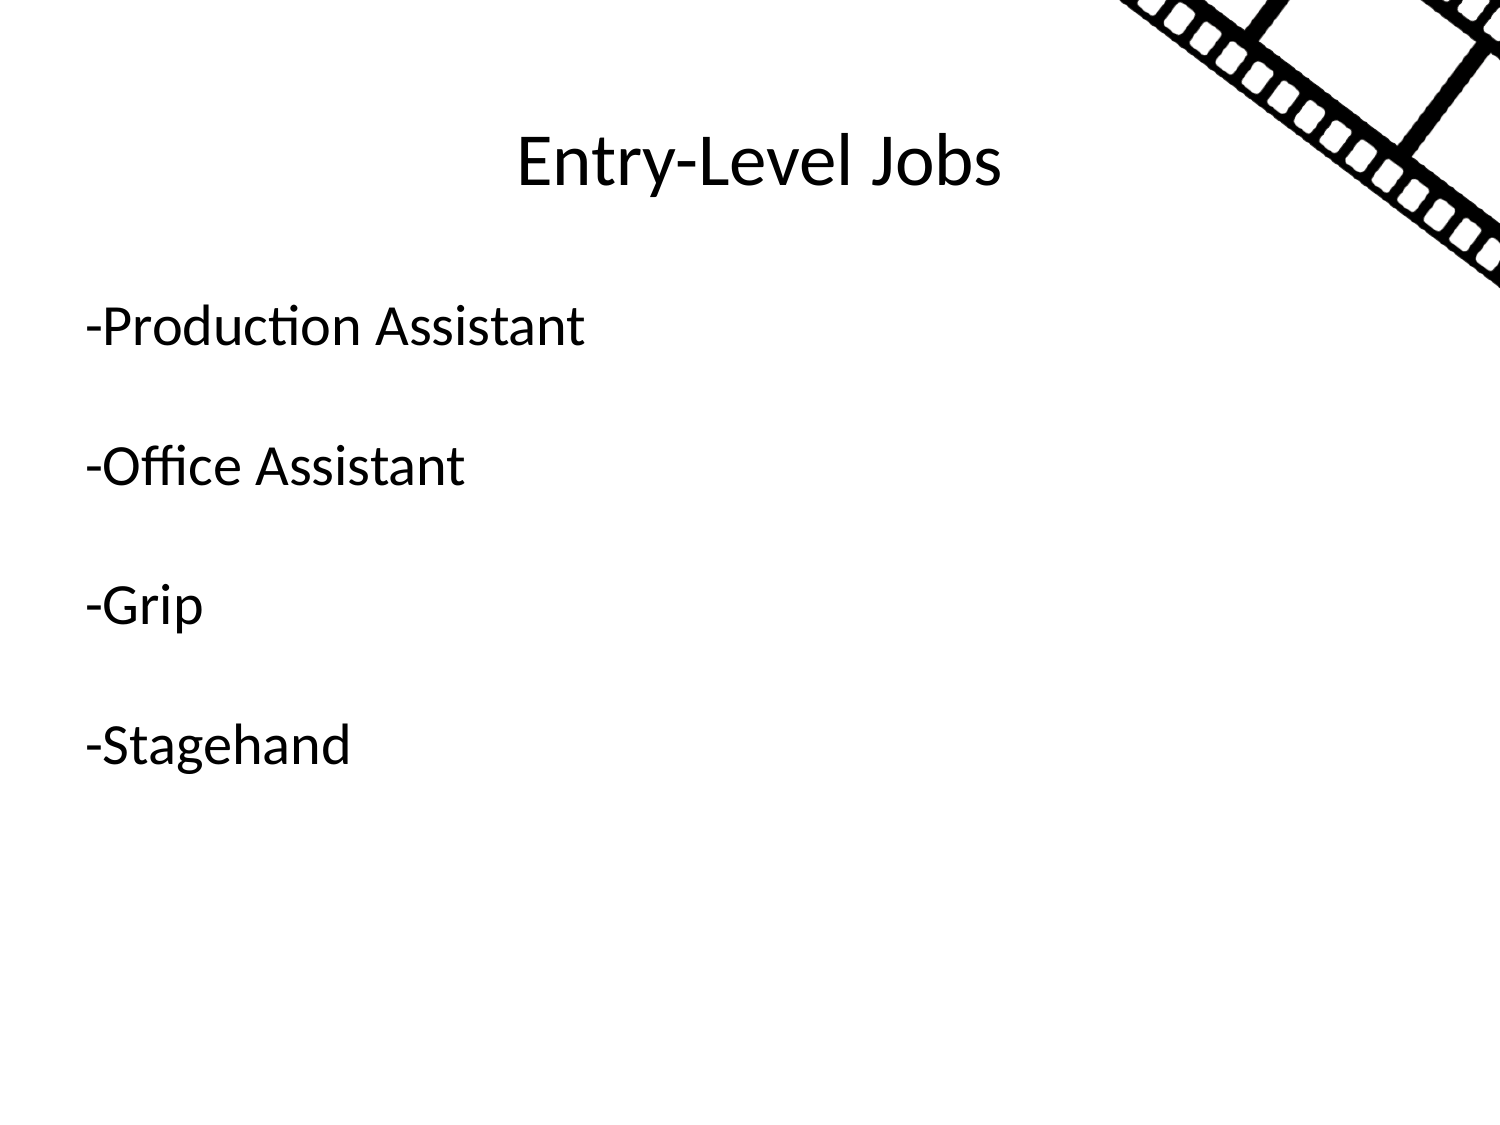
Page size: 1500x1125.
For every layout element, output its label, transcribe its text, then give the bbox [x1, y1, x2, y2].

text_box Entry-Level Jobs [70, 103, 1012, 208]
text_box -Production Assistant -Office Assistant -Grip -Stagehand [70, 279, 1449, 784]
picture [1017, 0, 1500, 289]
